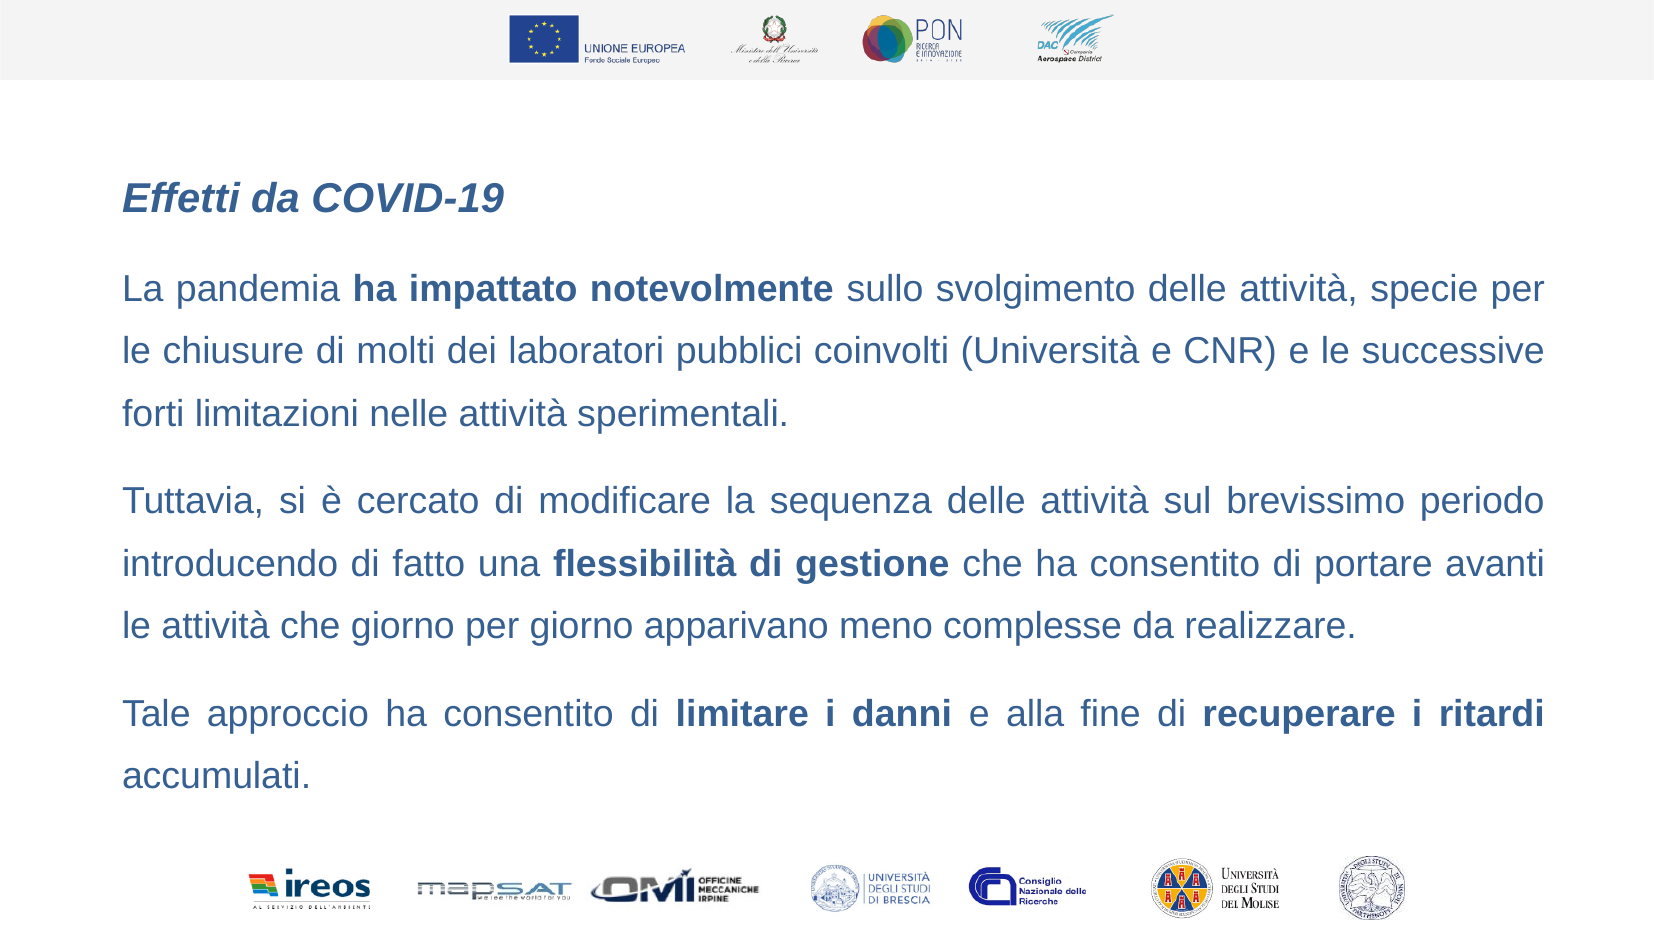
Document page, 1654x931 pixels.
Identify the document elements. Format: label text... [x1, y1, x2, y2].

picture [248, 856, 1405, 920]
text_box Effetti da COVID-19 La pandemia ha impattato notevolmente sullo svolgimento delle attività, specie per le chiusure di molti dei laboratori pubblici coinvolti (Università e CNR) e le successive forti limitazioni nelle attività sperimentali. Tuttavia, si è cercato di modificare la sequenza delle attività sul brevissimo periodo introducendo di fatto una flessibilità di gestione che ha consentito di portare avanti le attività che giorno per giorno apparivano meno complesse da realizzare. Tale approccio ha consentito di limitare i danni e alla fine di recuperare i ritardi accumulati. [107, 151, 1560, 804]
picture [0, 0, 1654, 80]
